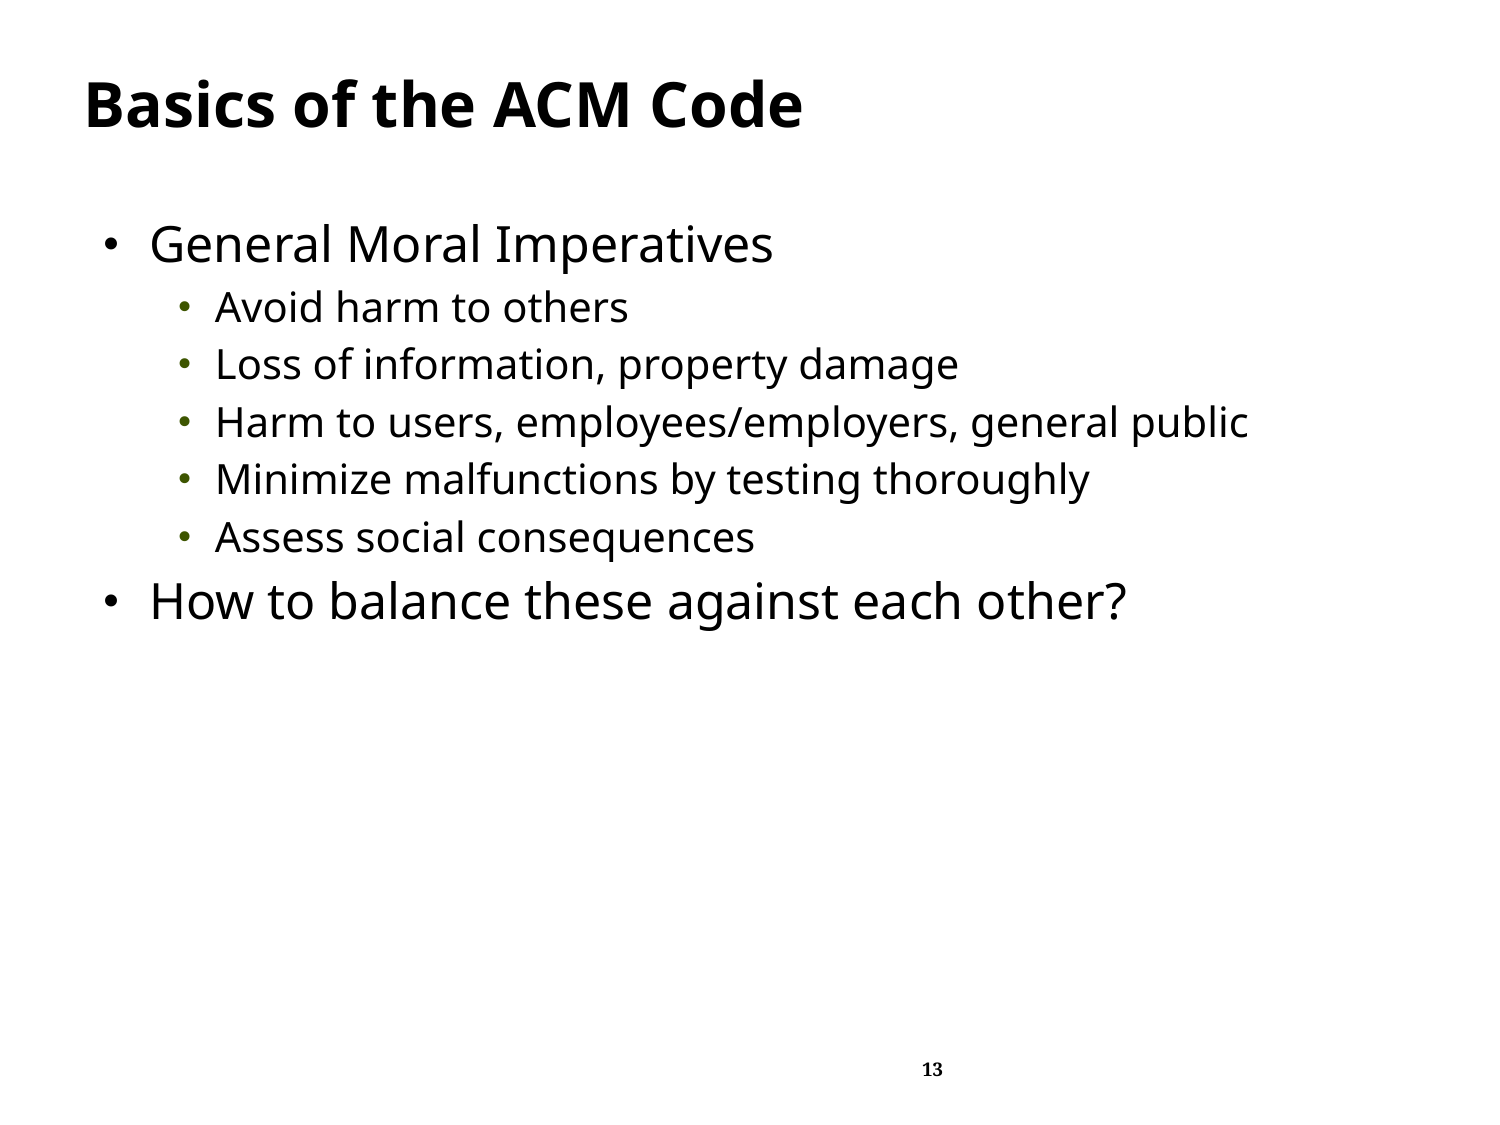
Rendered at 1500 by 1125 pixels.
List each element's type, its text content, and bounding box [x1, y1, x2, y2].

title Basics of the ACM Code [68, 36, 1407, 179]
list General Moral Imperatives Avoid harm to others Loss of information, property damage Harm to users, employees/employers, general public Minimize malfunctions by testing thoroughly Assess social consequences How to balance these against each other? [87, 212, 1400, 1000]
